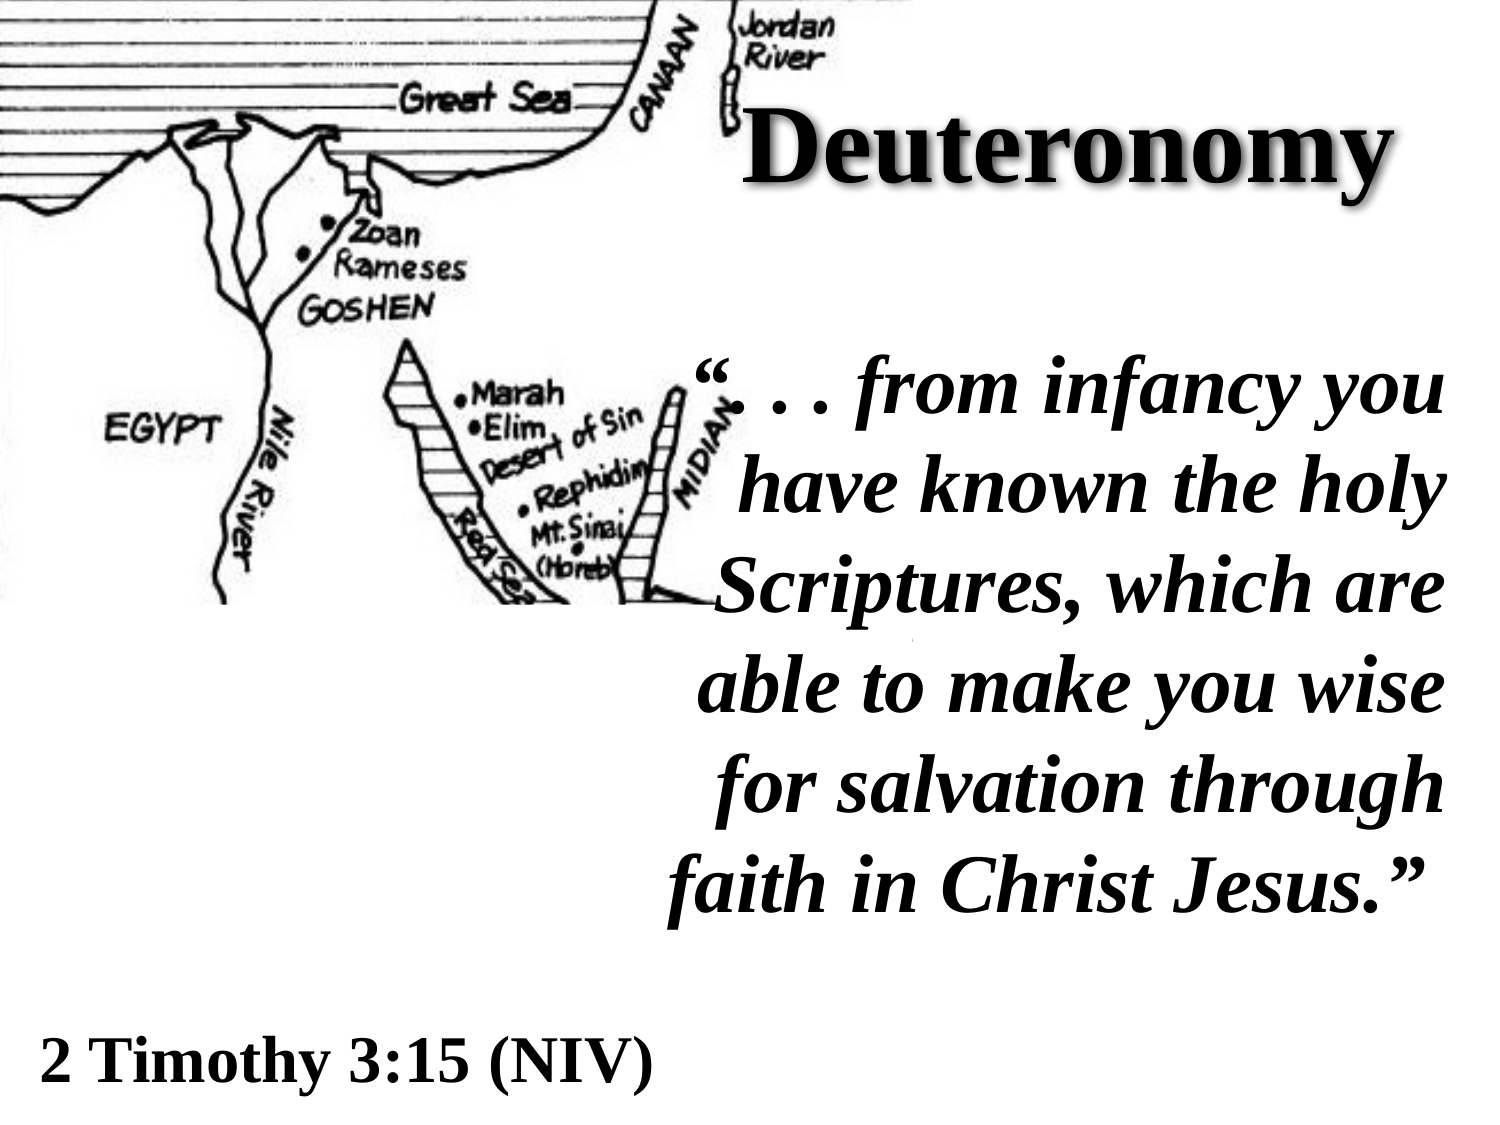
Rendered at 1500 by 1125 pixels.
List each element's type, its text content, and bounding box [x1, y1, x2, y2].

text_box “. . . from infancy you have known the holy Scriptures, which are able to make you wise for salvation through faith in Christ Jesus.” [649, 322, 1463, 937]
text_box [0, 0, 913, 776]
title 2 Timothy 3:15 (NIV) [24, 987, 925, 1125]
text_box Deuteronomy [916, 62, 1500, 213]
